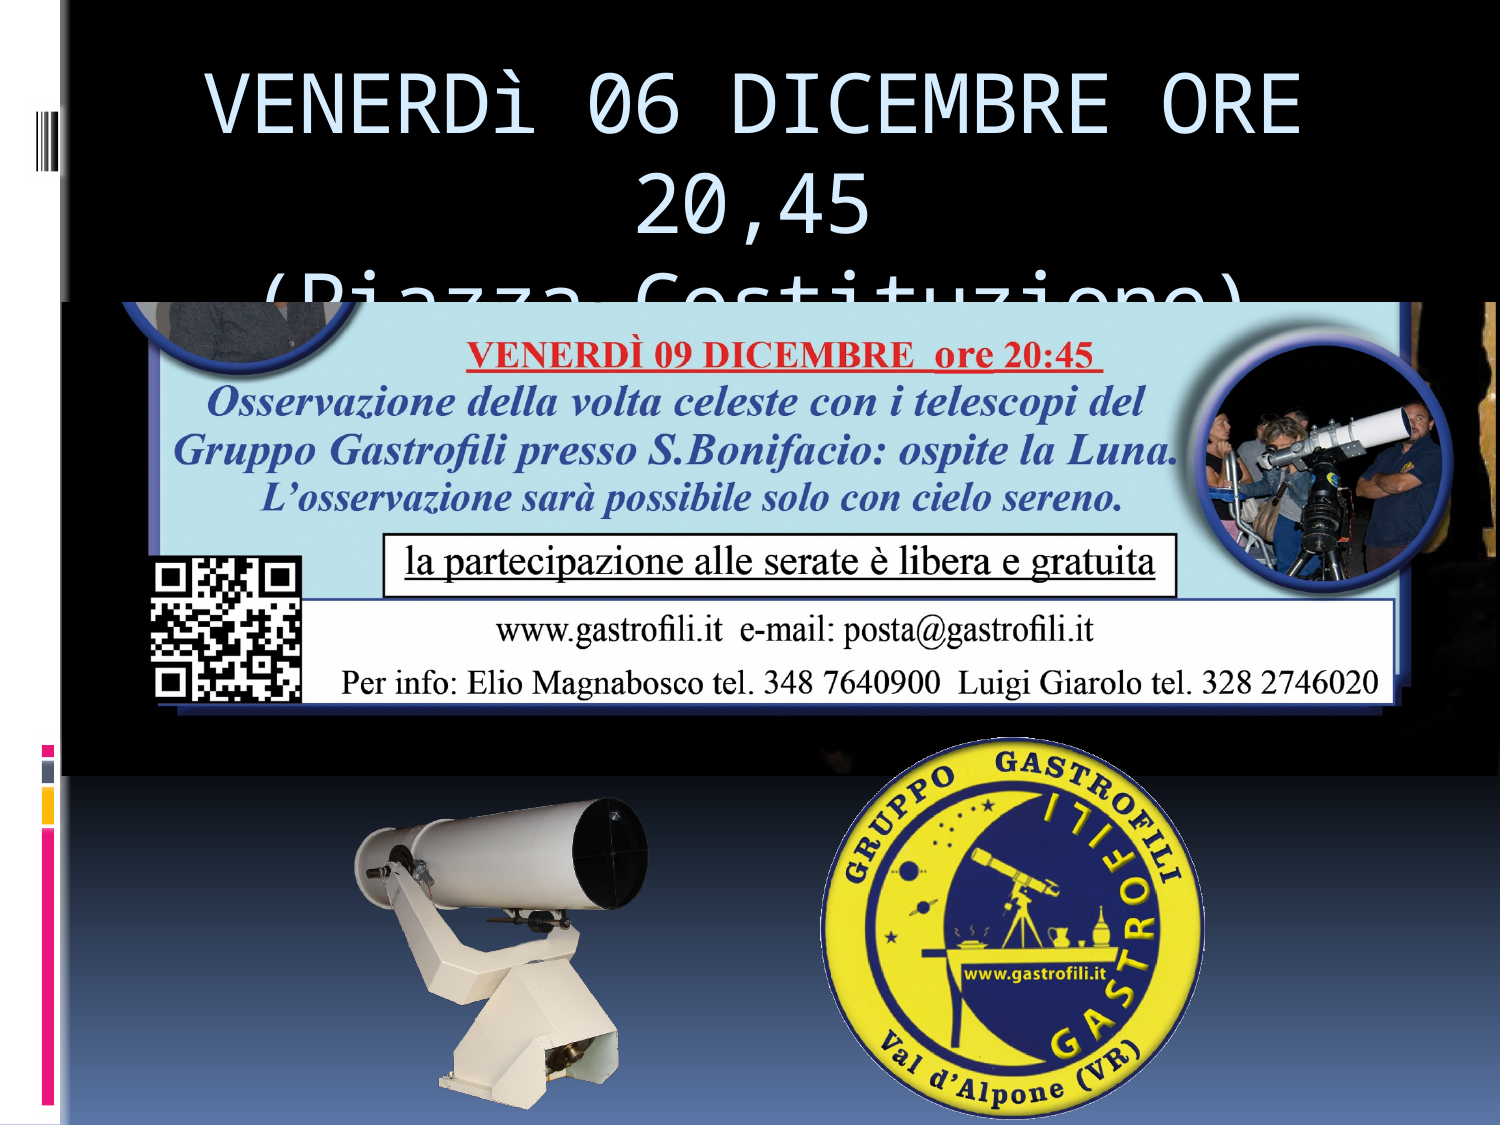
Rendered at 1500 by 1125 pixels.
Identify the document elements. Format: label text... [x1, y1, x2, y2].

picture [849, 737, 1205, 1120]
title VENERDì 06 DICEMBRE ORE 20,45 (Piazza Costituzione) [82, 42, 1425, 268]
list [61, 302, 1499, 776]
picture [213, 719, 841, 1125]
